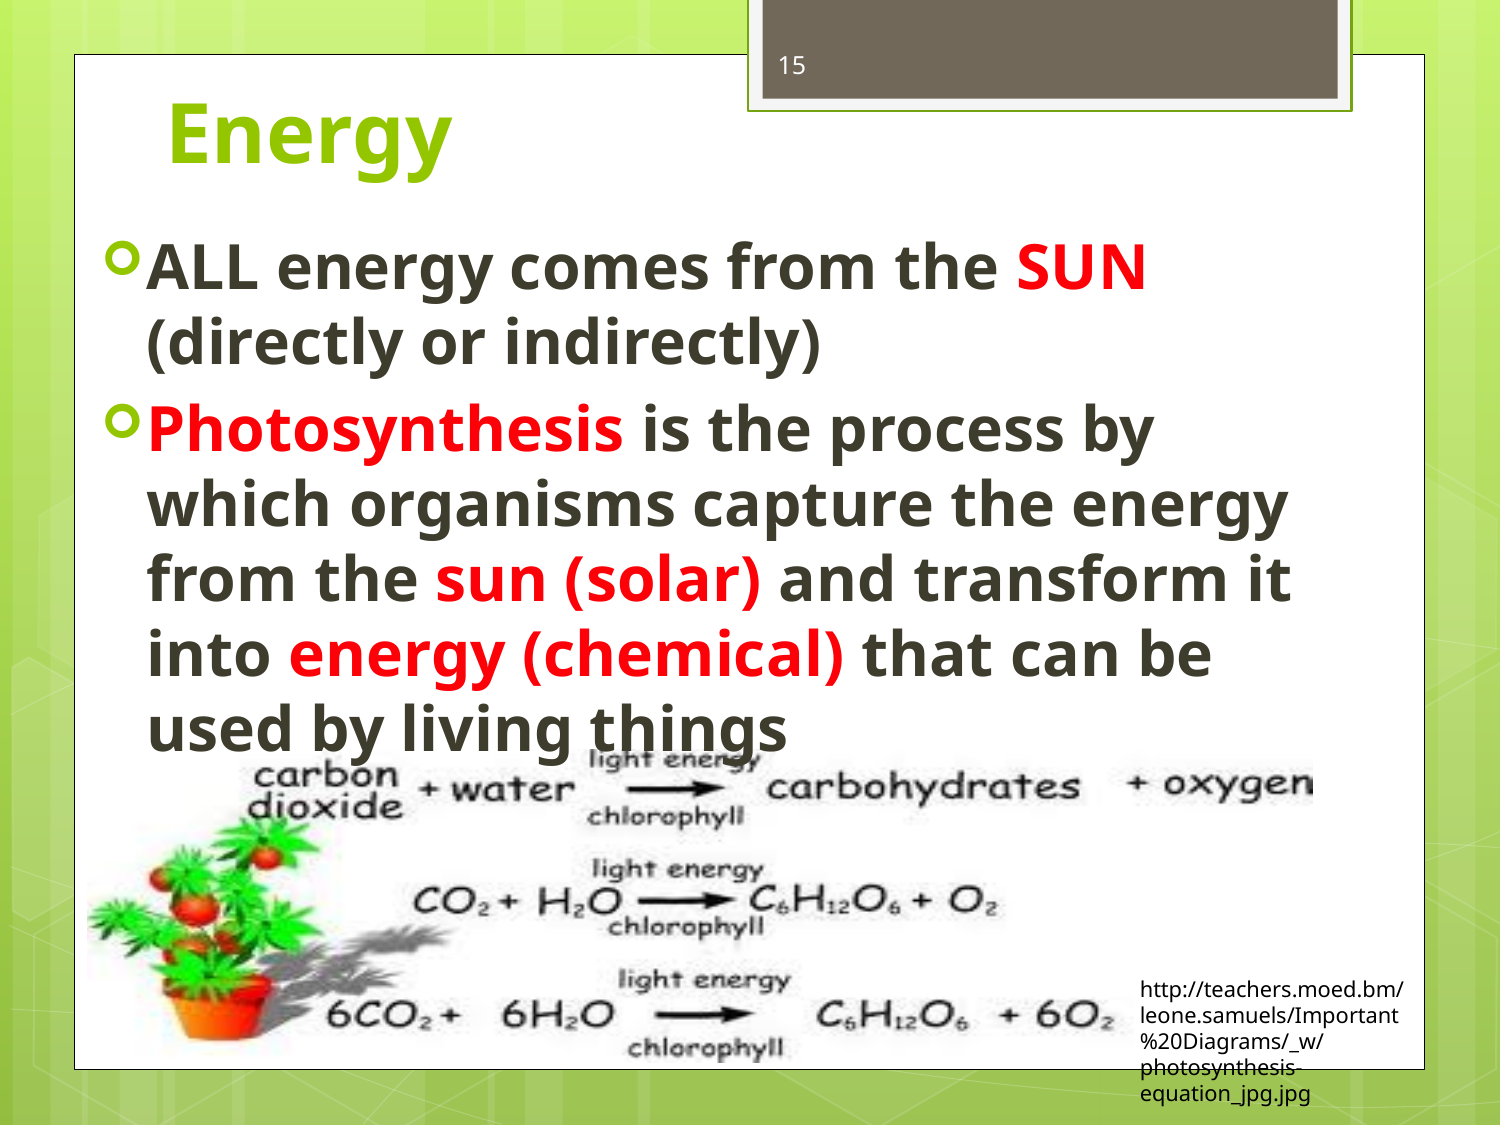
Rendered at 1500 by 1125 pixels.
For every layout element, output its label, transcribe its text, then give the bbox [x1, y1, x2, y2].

text_box http://teachers.moed.bm/leone.samuels/Important%20Diagrams/_w/photosynthesis-equation_jpg.jpg [1124, 967, 1425, 1114]
slide_number 15 [762, 36, 982, 97]
list ALL energy comes from the SUN (directly or indirectly) Photosynthesis is the process by which organisms capture the energy from the sun (solar) and transform it into energy (chemical) that can be used by living things [75, 219, 1350, 965]
title Energy [150, 75, 488, 188]
picture [87, 749, 1313, 1063]
